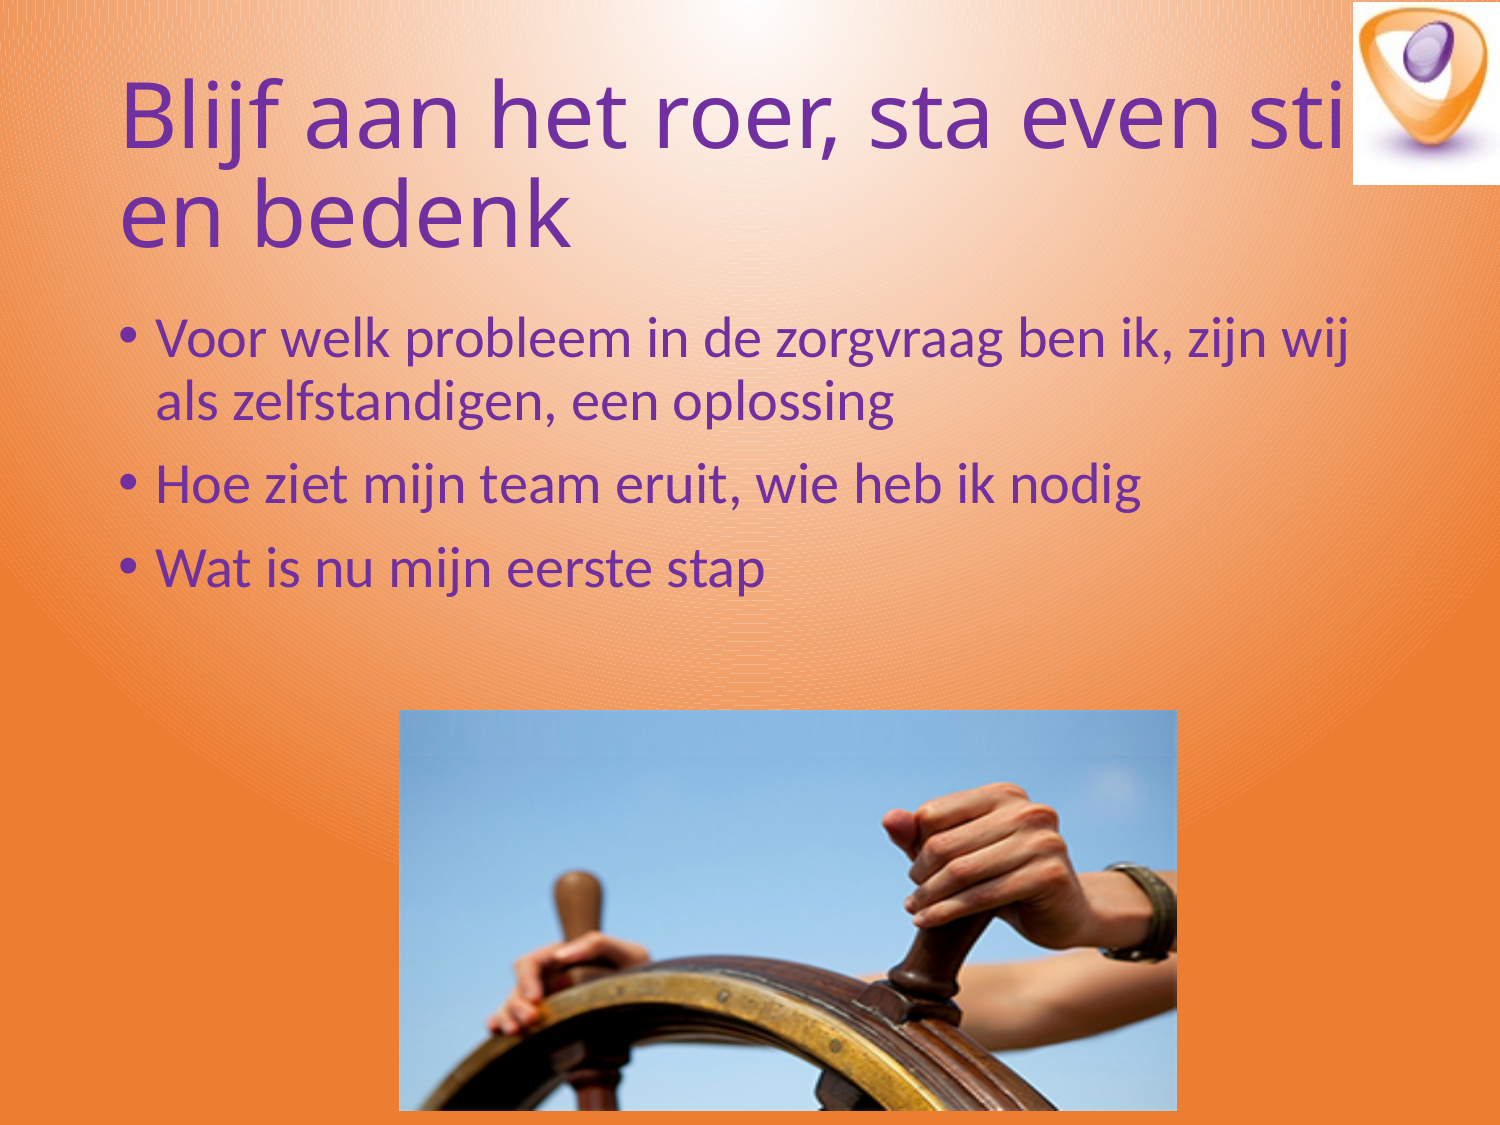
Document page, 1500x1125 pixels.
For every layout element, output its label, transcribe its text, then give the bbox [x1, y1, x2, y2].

title Blijf aan het roer, sta even stil en bedenk [103, 59, 1397, 278]
picture [399, 710, 1177, 1111]
picture [1353, 2, 1500, 185]
list Voor welk probleem in de zorgvraag ben ik, zijn wij als zelfstandigen, een oplossing Hoe ziet mijn team eruit, wie heb ik nodig Wat is nu mijn eerste stap [103, 299, 1397, 1014]
